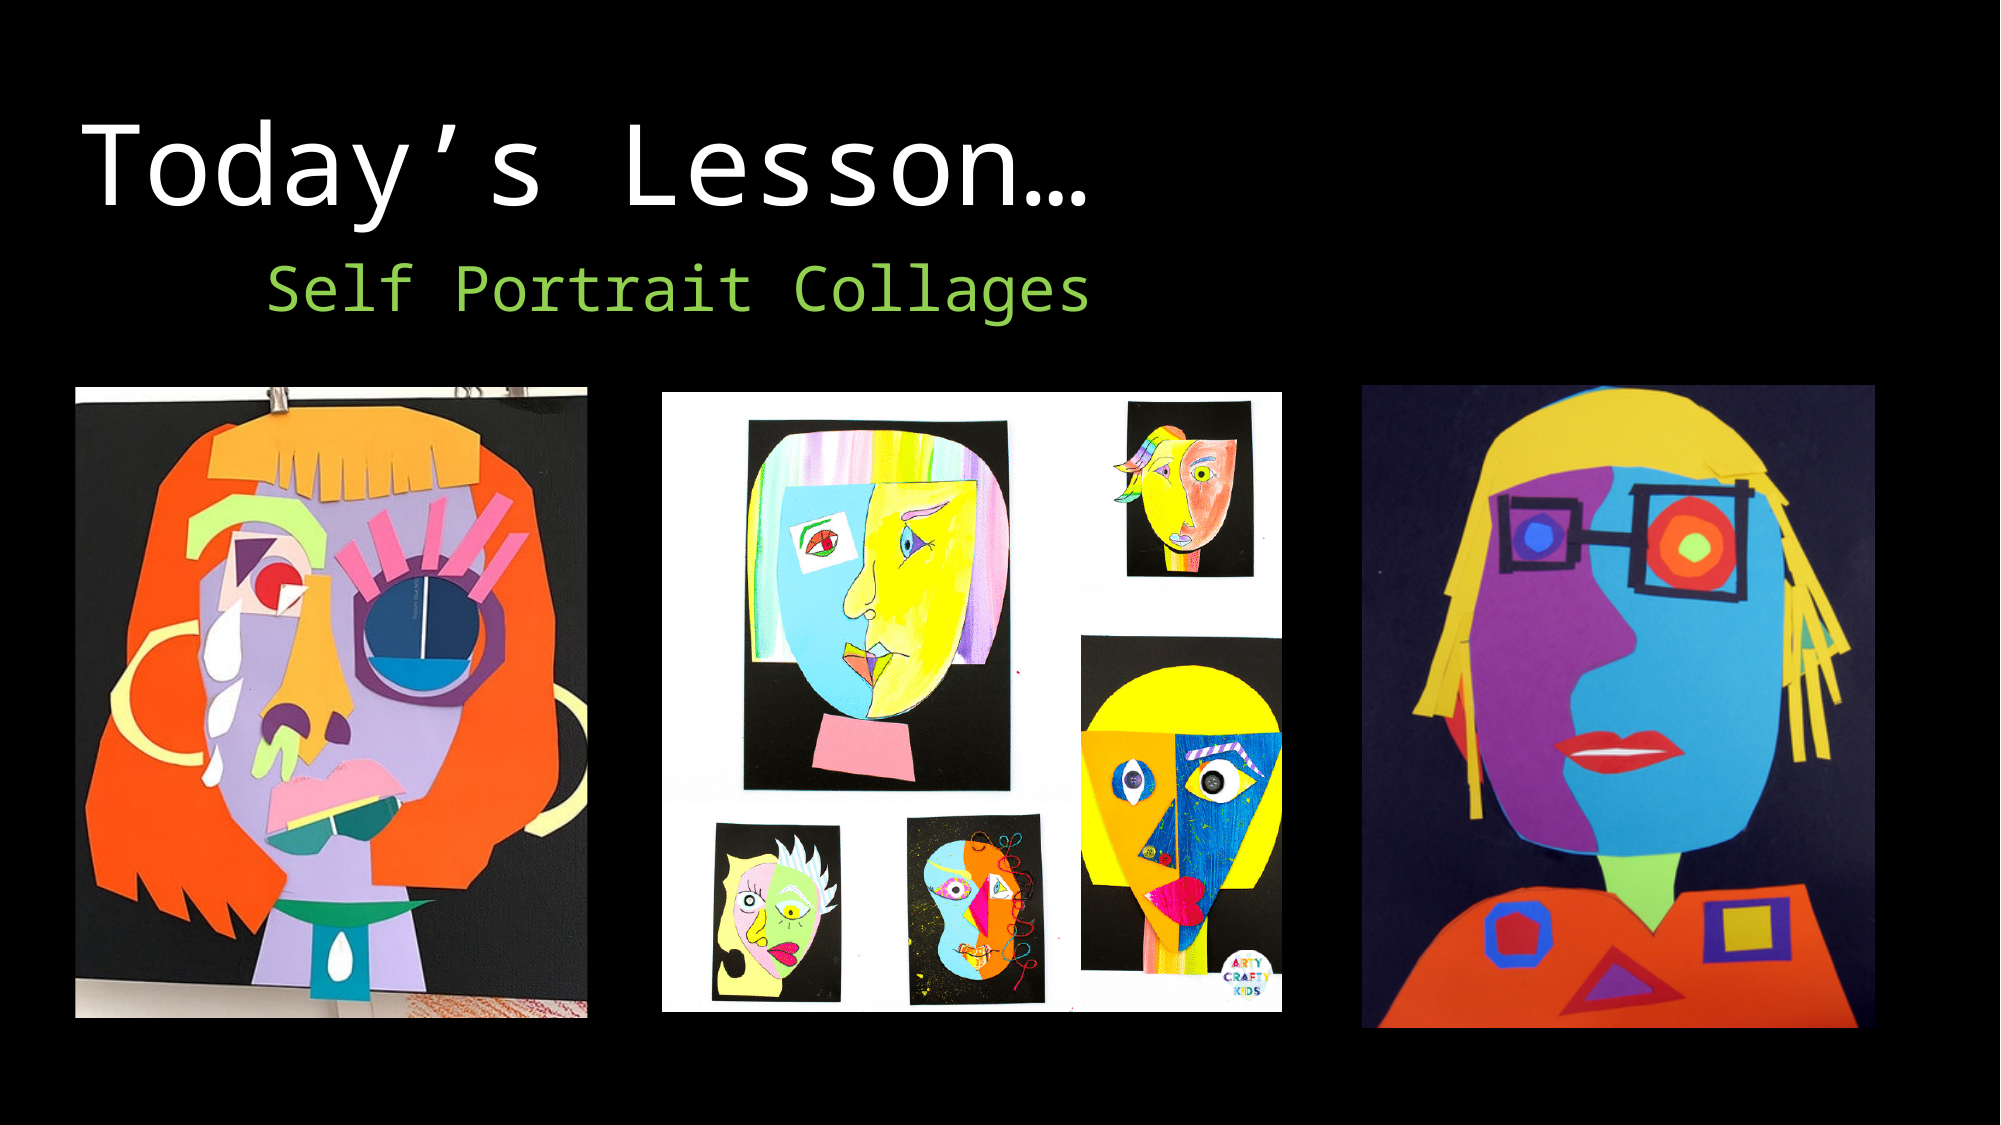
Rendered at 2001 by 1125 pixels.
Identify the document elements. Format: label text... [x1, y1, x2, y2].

picture [1362, 385, 1875, 1028]
title Today’s Lesson… [62, 37, 1113, 238]
list Self Portrait Collages [249, 249, 1150, 350]
picture [75, 387, 588, 1018]
picture [662, 392, 1282, 1012]
